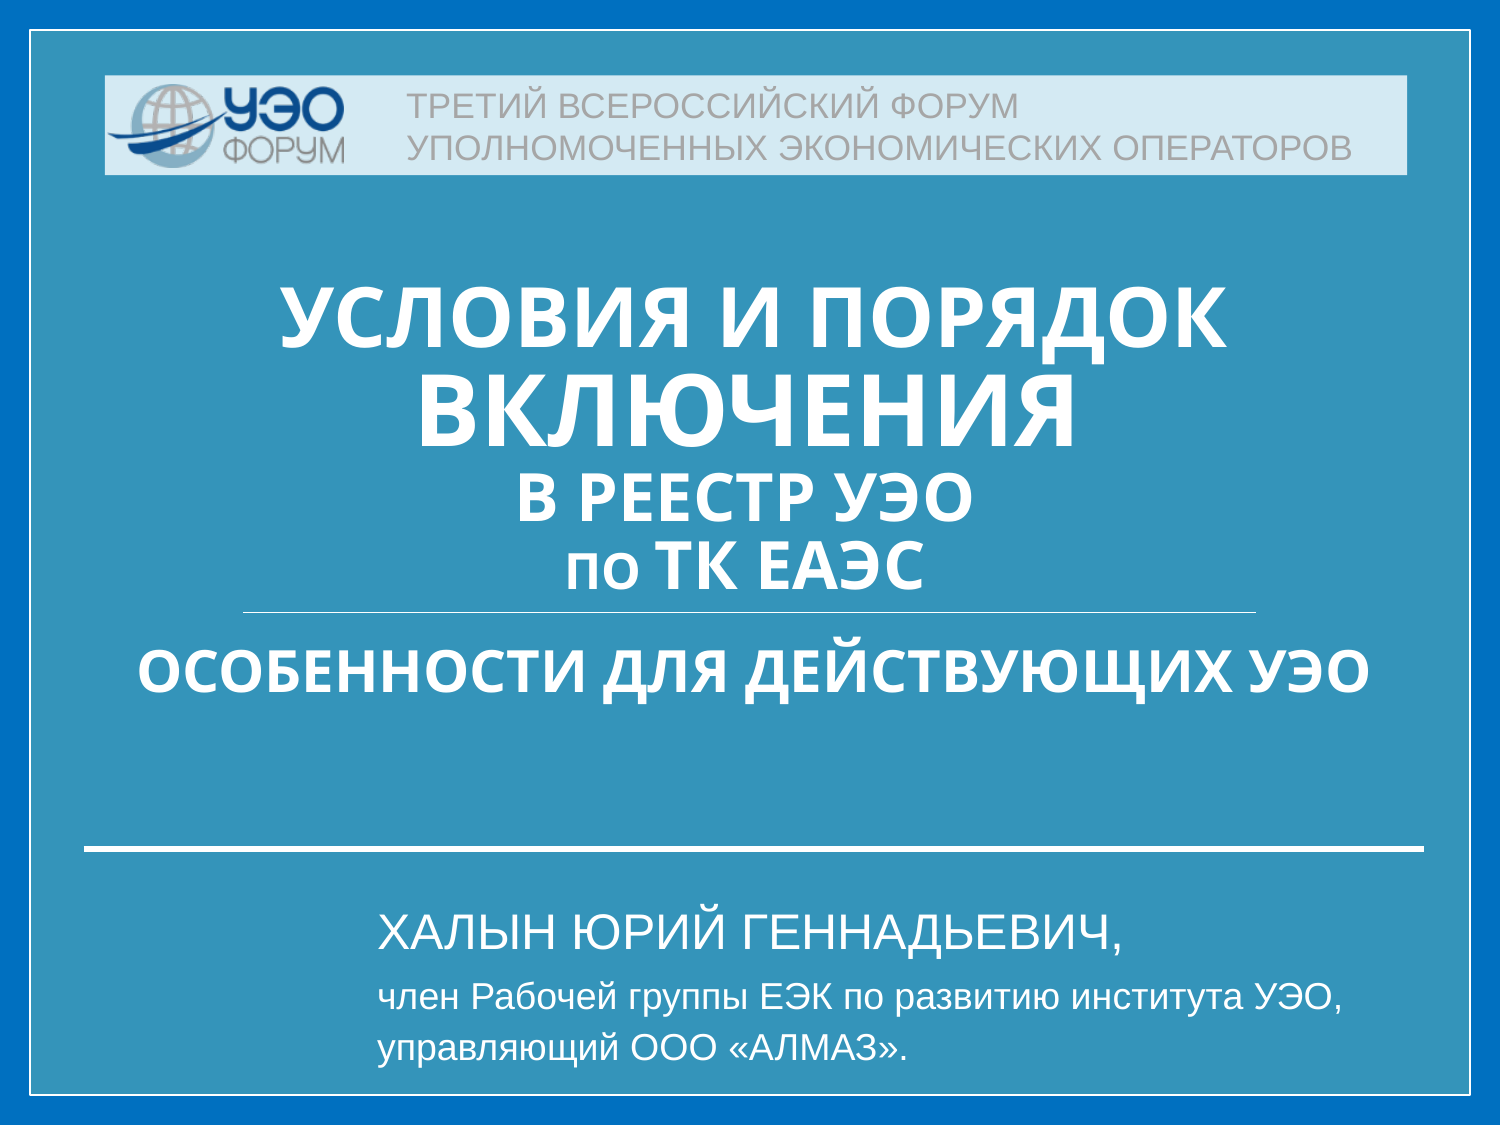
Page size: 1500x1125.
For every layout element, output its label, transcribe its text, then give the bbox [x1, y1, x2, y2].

text_box ХАЛЫН ЮРИЙ ГЕННАДЬЕВИЧ, член Рабочей группы ЕЭК по развитию института УЭО, управляющий ООО «АЛМАЗ». [62, 891, 1477, 1077]
title Условия и порядок включения в реестр УЭО по ТК ЕАЭС Особенности для действующих УЭО [49, 272, 1459, 713]
picture [107, 84, 345, 168]
text_box ТРЕТИЙ ВСЕРОССИЙСКИЙ ФОРУМ УПОЛНОМОЧЕННЫХ ЭКОНОМИЧЕСКИХ ОПЕРАТОРОВ [104, 75, 1408, 176]
